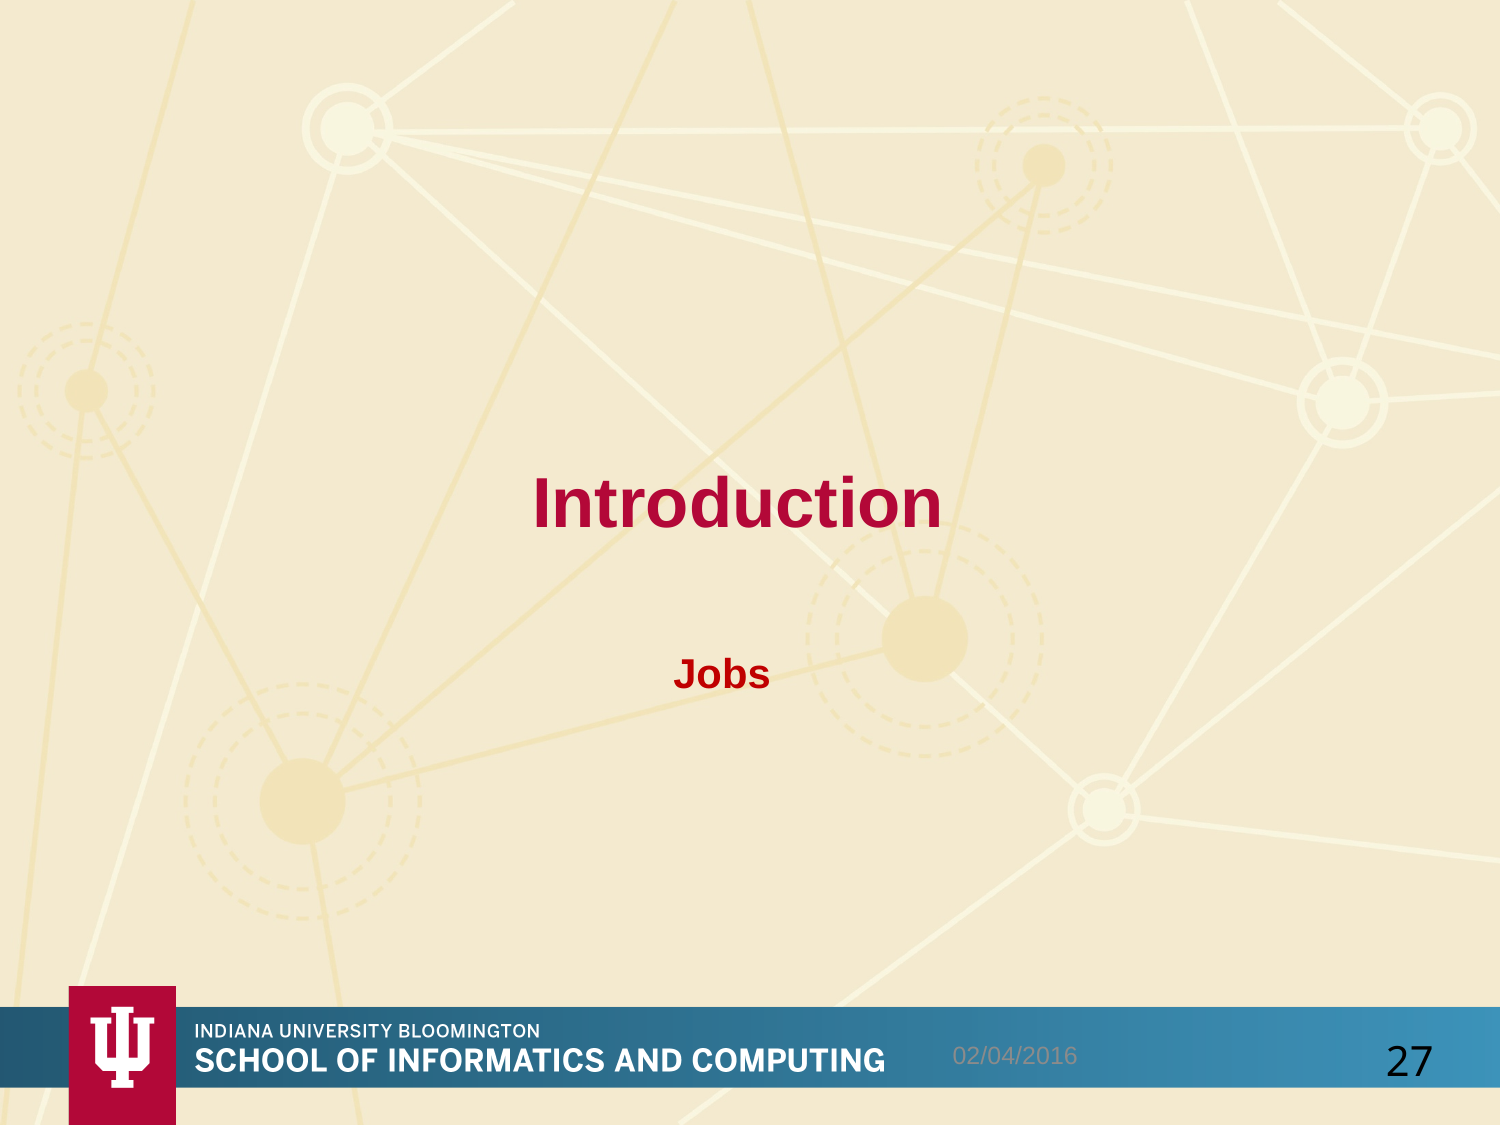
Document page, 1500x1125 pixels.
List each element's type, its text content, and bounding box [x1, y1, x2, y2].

title Introduction [100, 265, 1376, 553]
slide_number 27 [1371, 1026, 1479, 1076]
picture [0, 0, 1500, 1125]
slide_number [937, 1024, 1275, 1085]
subtitle Jobs [225, 638, 1220, 927]
